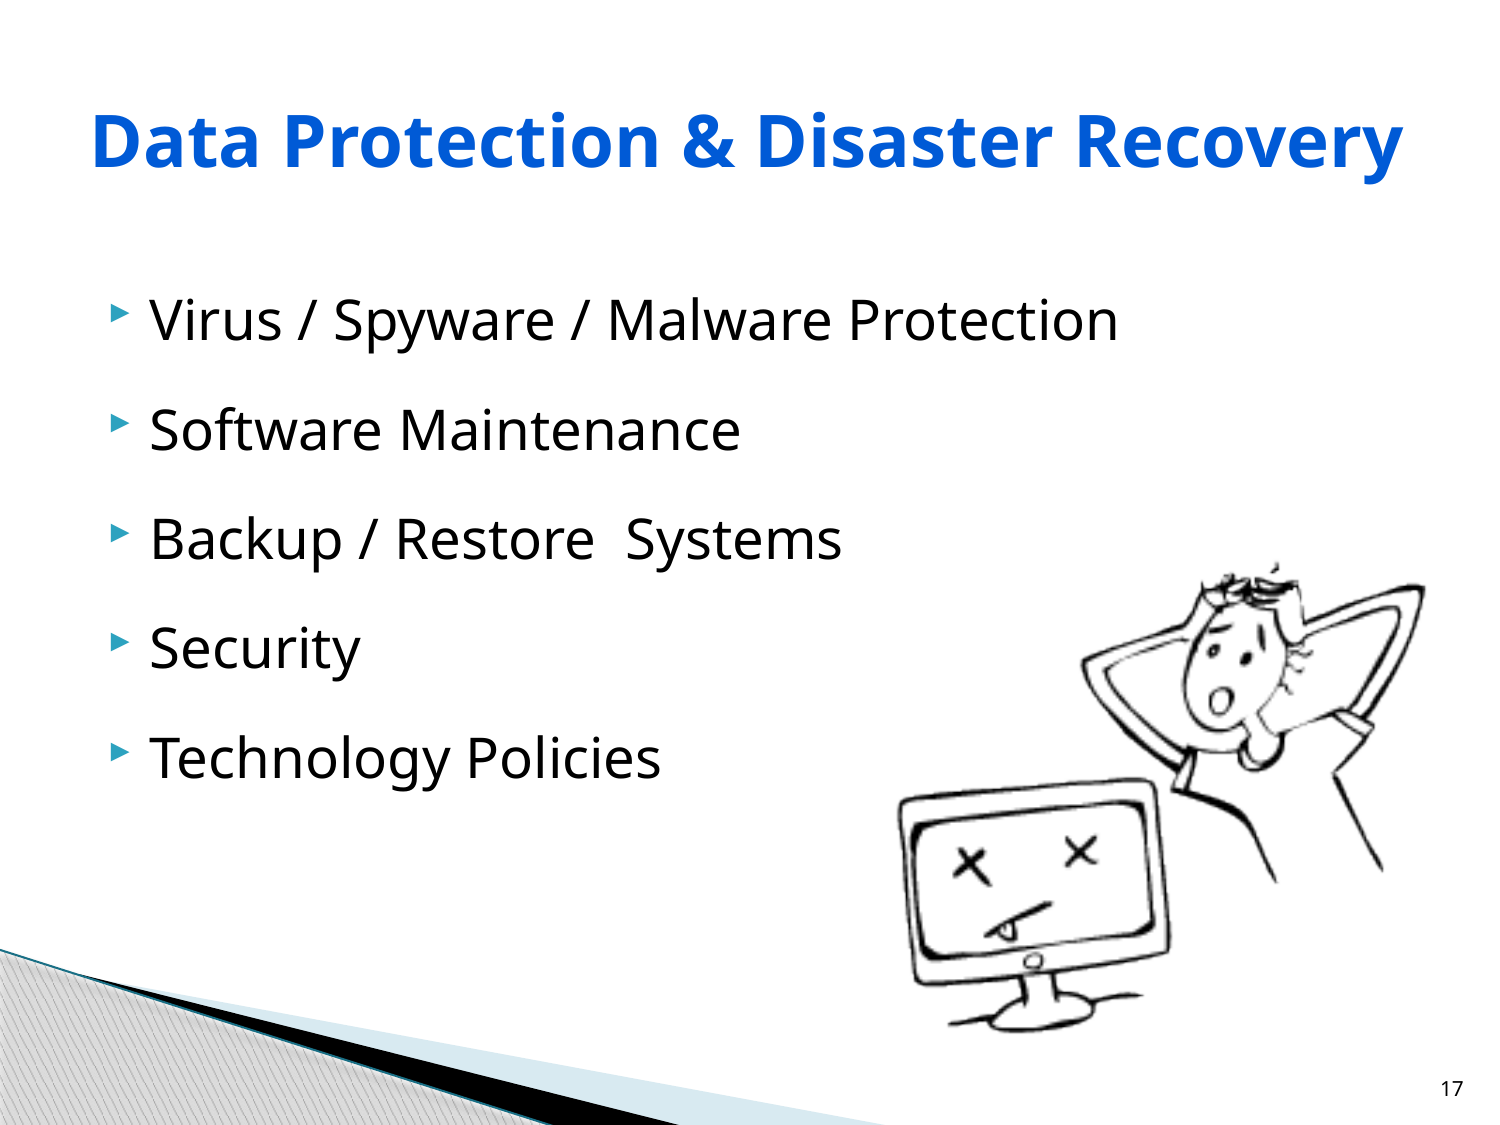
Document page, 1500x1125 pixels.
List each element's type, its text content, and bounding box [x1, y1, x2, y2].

slide_number 17 [1418, 1051, 1479, 1112]
title Data Protection & Disaster Recovery [75, 45, 1425, 233]
list Virus / Spyware / Malware Protection Software Maintenance Backup / Restore Systems Security Technology Policies [75, 243, 1425, 888]
picture [874, 524, 1438, 1088]
